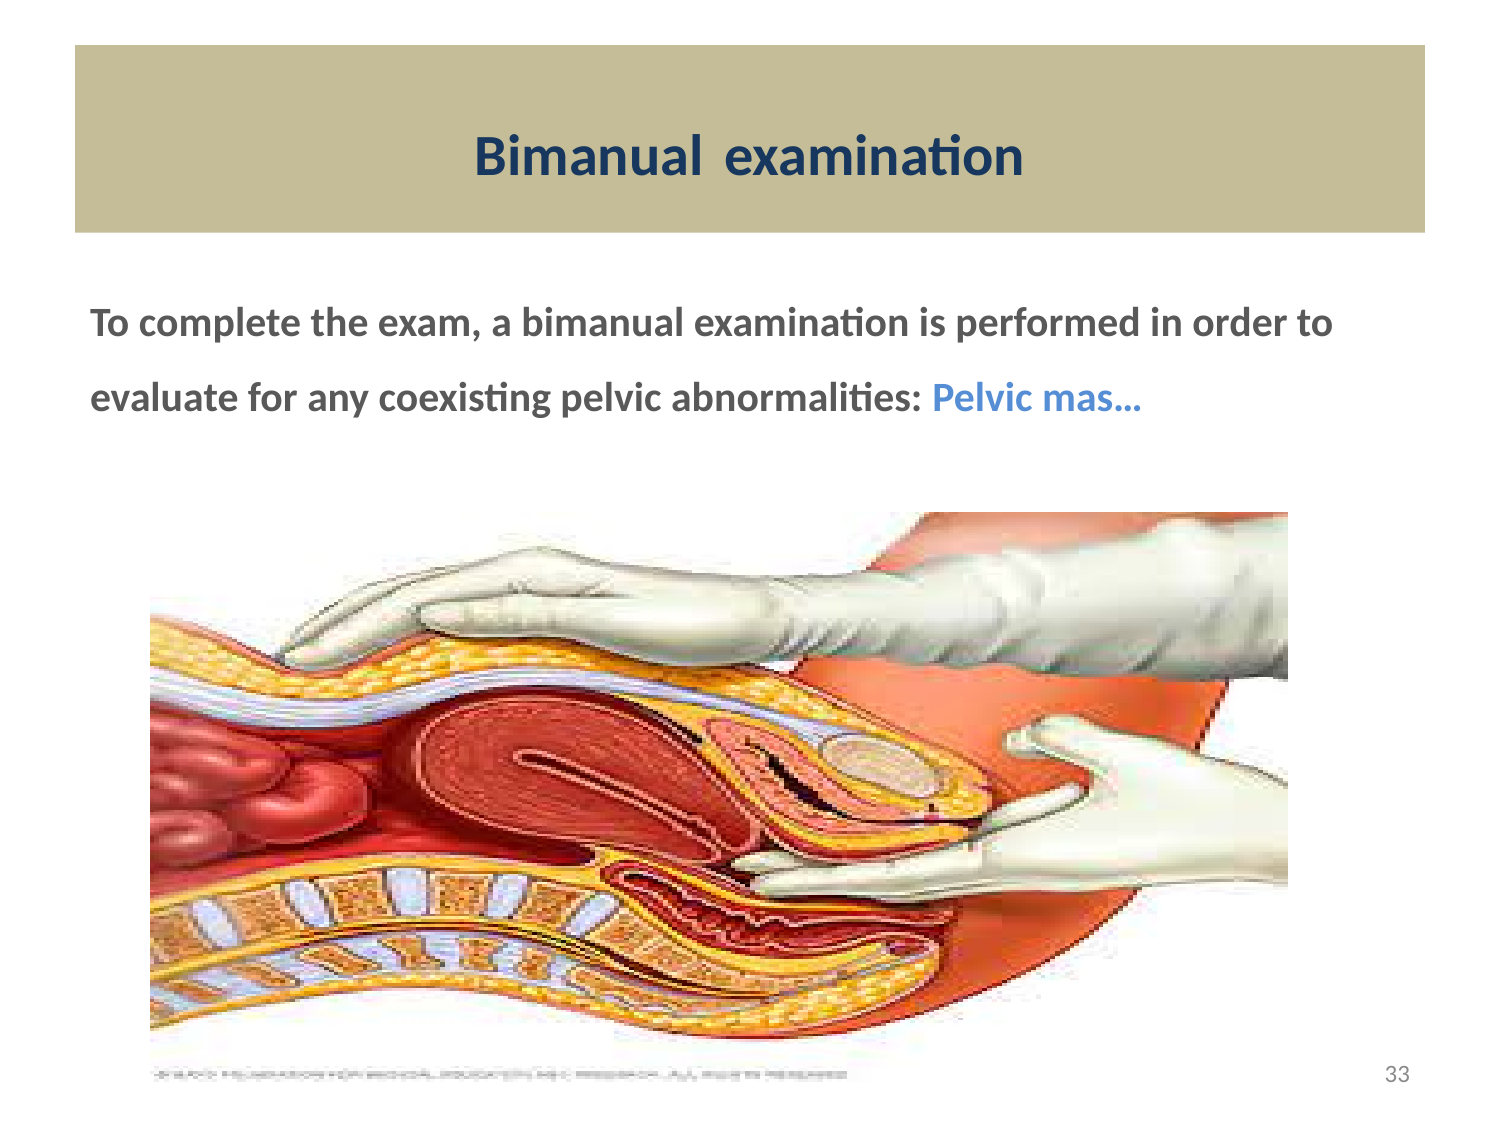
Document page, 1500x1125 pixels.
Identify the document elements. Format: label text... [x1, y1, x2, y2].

title Bimanual examination [75, 45, 1425, 233]
slide_number 33 [1074, 1042, 1425, 1103]
picture [149, 512, 1288, 1082]
list To complete the exam, a bimanual examination is performed in order to evaluate for any coexisting pelvic abnormalities: Pelvic mas… [75, 262, 1425, 1005]
